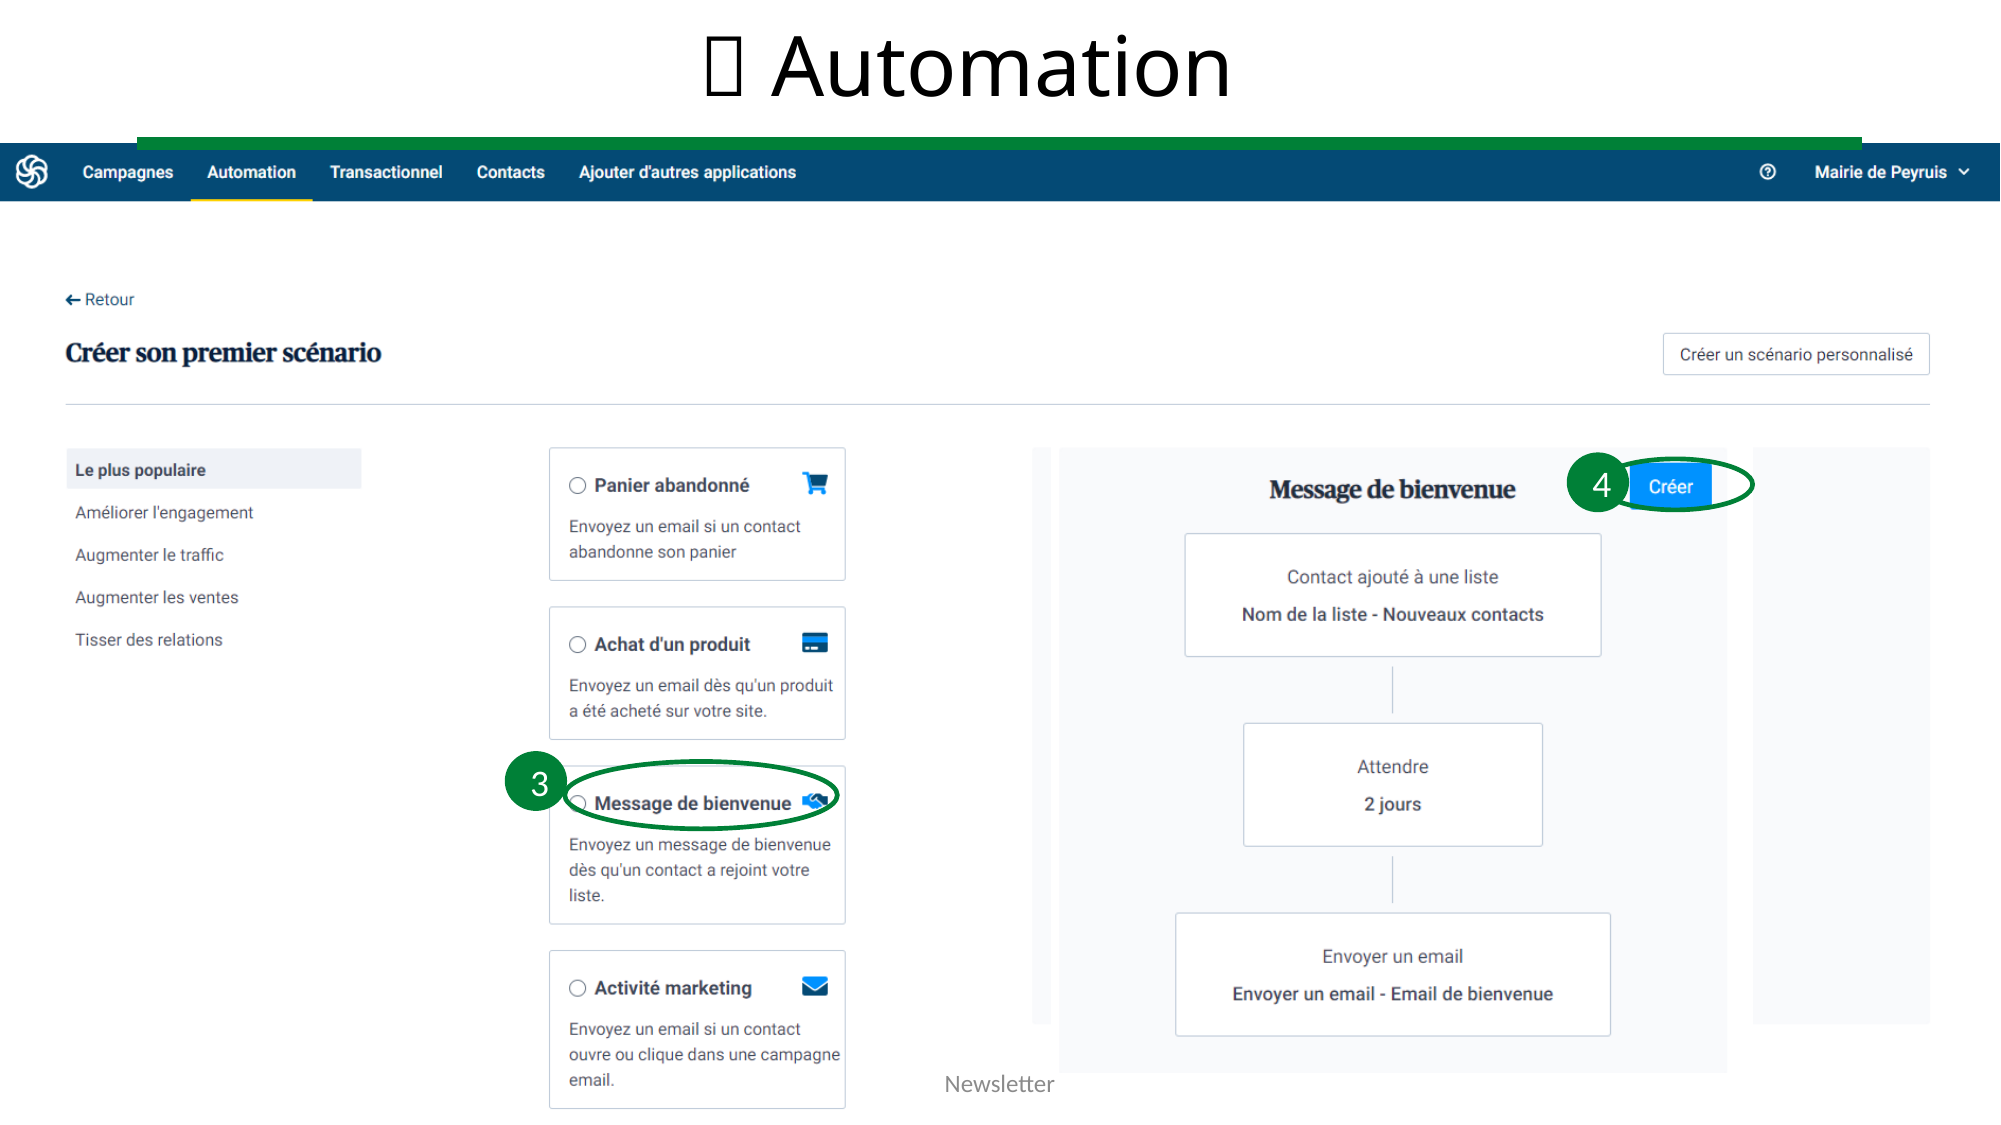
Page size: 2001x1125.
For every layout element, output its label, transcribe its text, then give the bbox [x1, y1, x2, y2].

picture [0, 143, 2000, 1125]
title 🤖 Automation [104, 0, 1830, 143]
